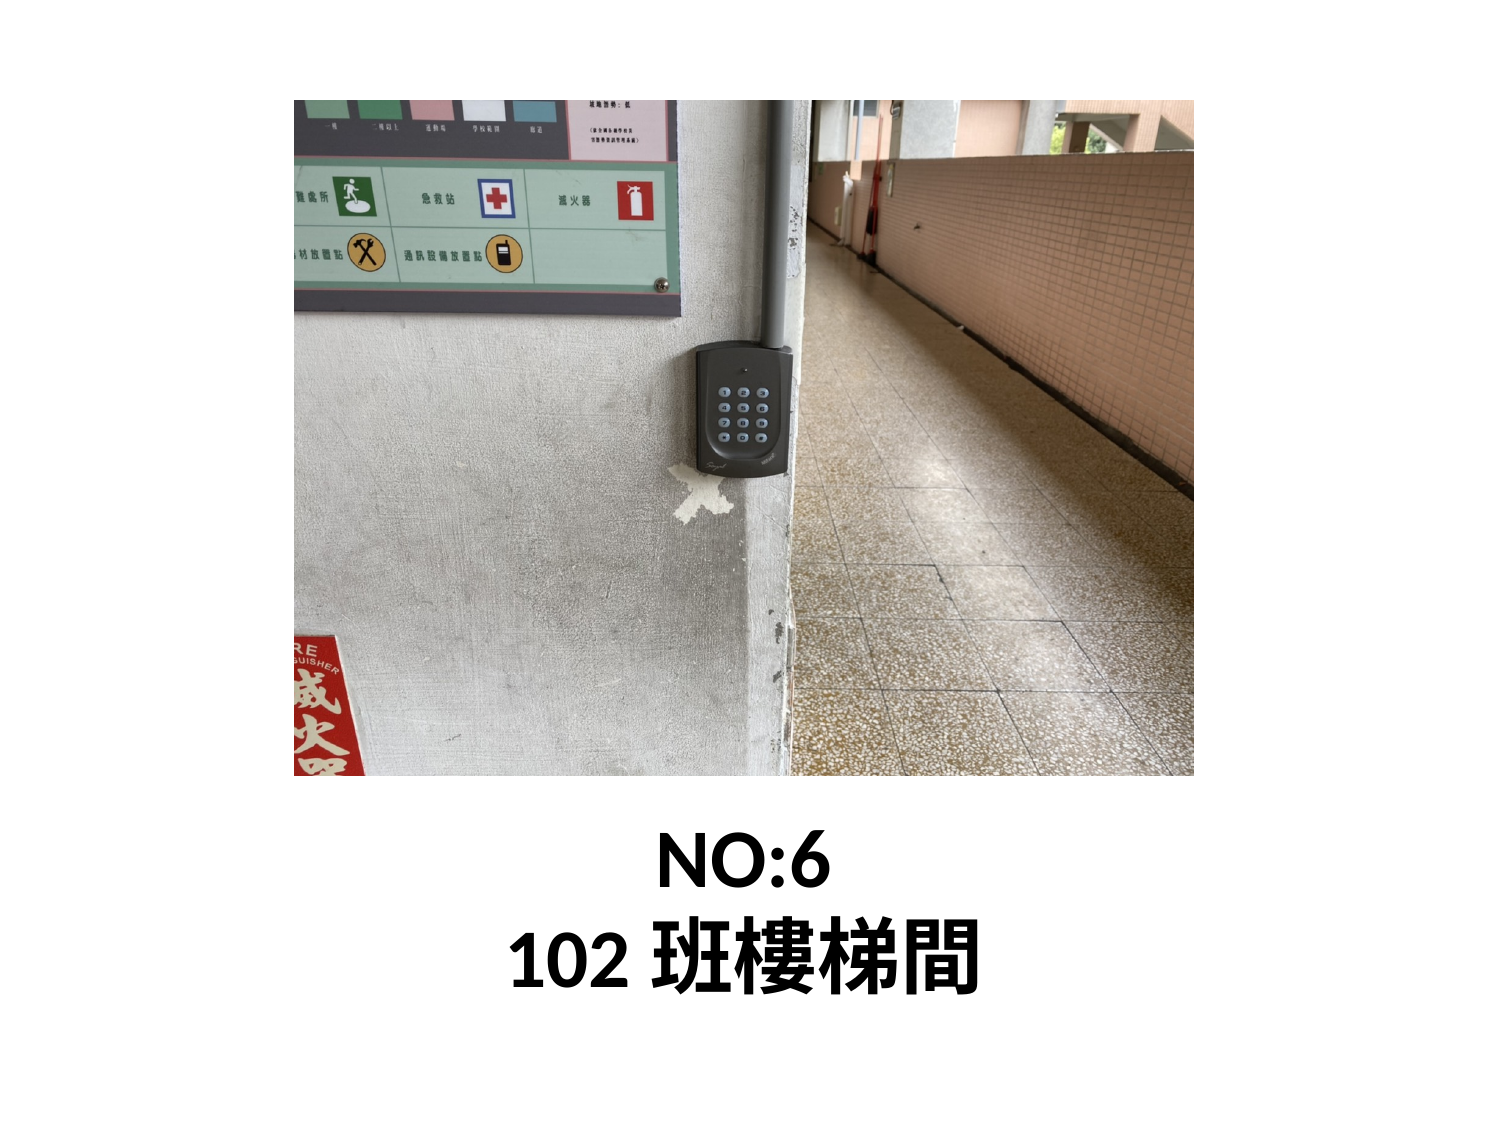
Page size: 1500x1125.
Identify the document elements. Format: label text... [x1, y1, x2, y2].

title NO:6 102班樓梯間 [294, 787, 1194, 1012]
picture [293, 100, 1195, 776]
